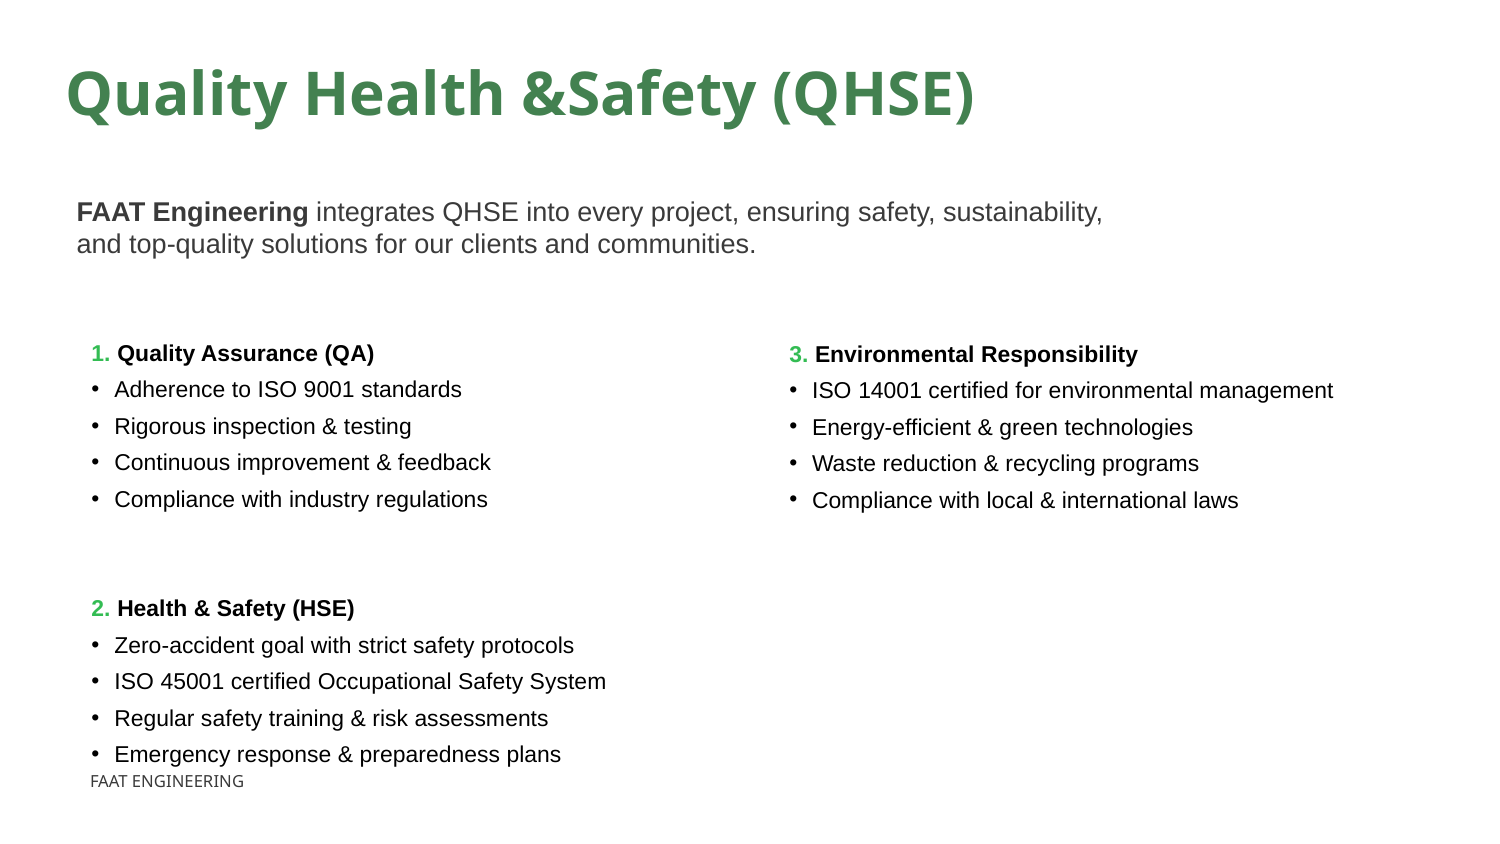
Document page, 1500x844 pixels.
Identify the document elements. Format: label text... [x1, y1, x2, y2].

text_box FAAT Engineering integrates QHSE into every project, ensuring safety, sustainability, and top-quality solutions for our clients and communities. [65, 182, 1115, 303]
text_box FAAT ENGINEERING [90, 765, 474, 792]
text_box 3. Environmental Responsibility ISO 14001 certified for environmental management Energy-efficient & green technologies Waste reduction & recycling programs Compliance with local & international laws [778, 319, 1451, 588]
text_box Quality Health &Safety (QHSE) [65, 55, 1008, 130]
text_box 1. Quality Assurance (QA) Adherence to ISO 9001 standards Rigorous inspection & testing Continuous improvement & feedback Compliance with industry regulations 2. Health & Safety (HSE) Zero-accident goal with strict safety protocols ISO 45001 certified Occupational Safety System Regular safety training & risk assessments Emergency response & preparedness plans [80, 318, 721, 763]
